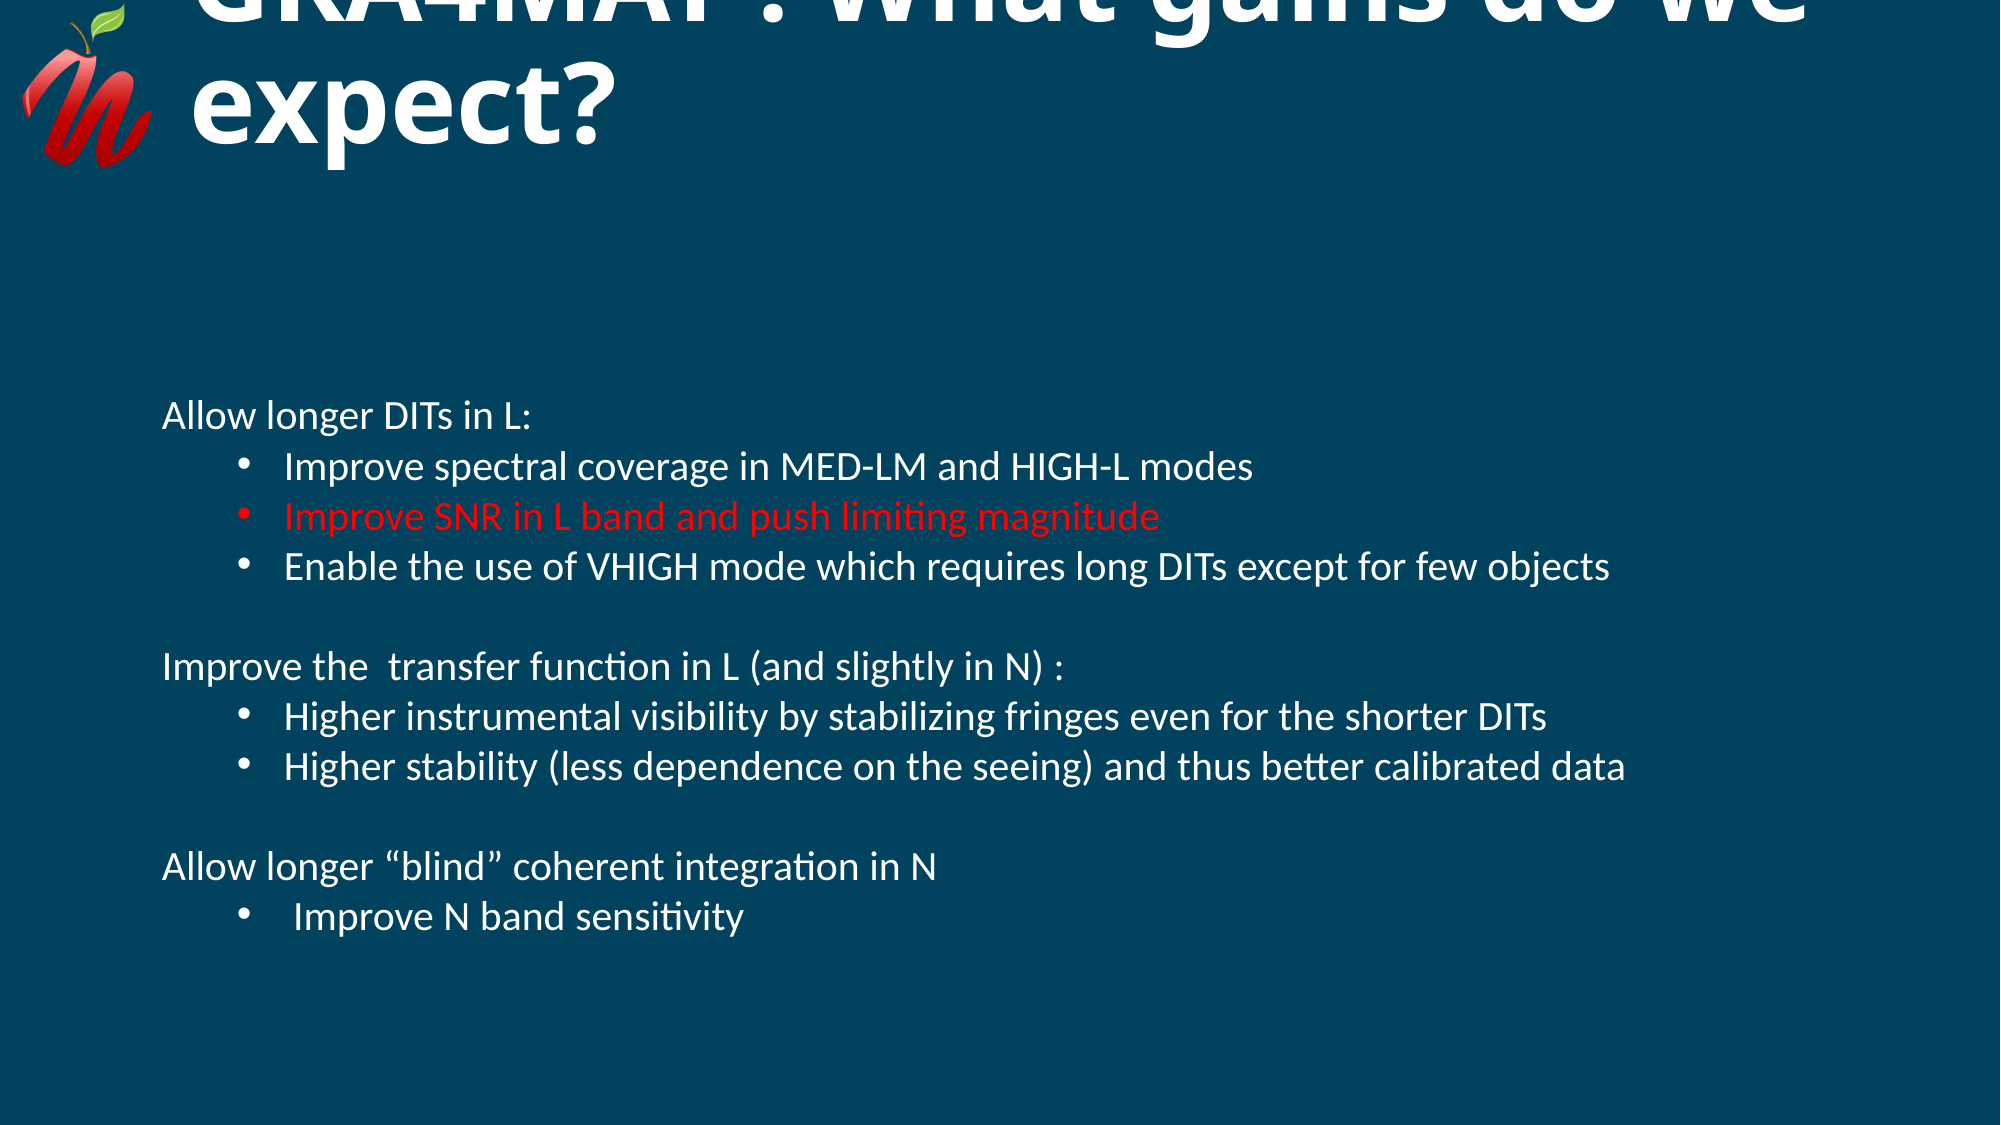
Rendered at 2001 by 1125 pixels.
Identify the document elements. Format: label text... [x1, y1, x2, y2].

title GRA4MAT : What gains do we expect? [175, 0, 2000, 175]
picture [91, 6, 124, 37]
text_box Allow longer DITs in L: Improve spectral coverage in MED-LM and HIGH-L modes Improve SNR in L band and push limiting magnitude Enable the use of VHIGH mode which requires long DITs except for few objects Improve the transfer function in L (and slightly in N) : Higher instrumental visibility by stabilizing fringes even for the shorter DITs Higher stability (less dependence on the seeing) and thus better calibrated data Allow longer “blind” coherent integration in N Improve N band sensitivity [147, 381, 1642, 946]
picture [23, 49, 151, 167]
